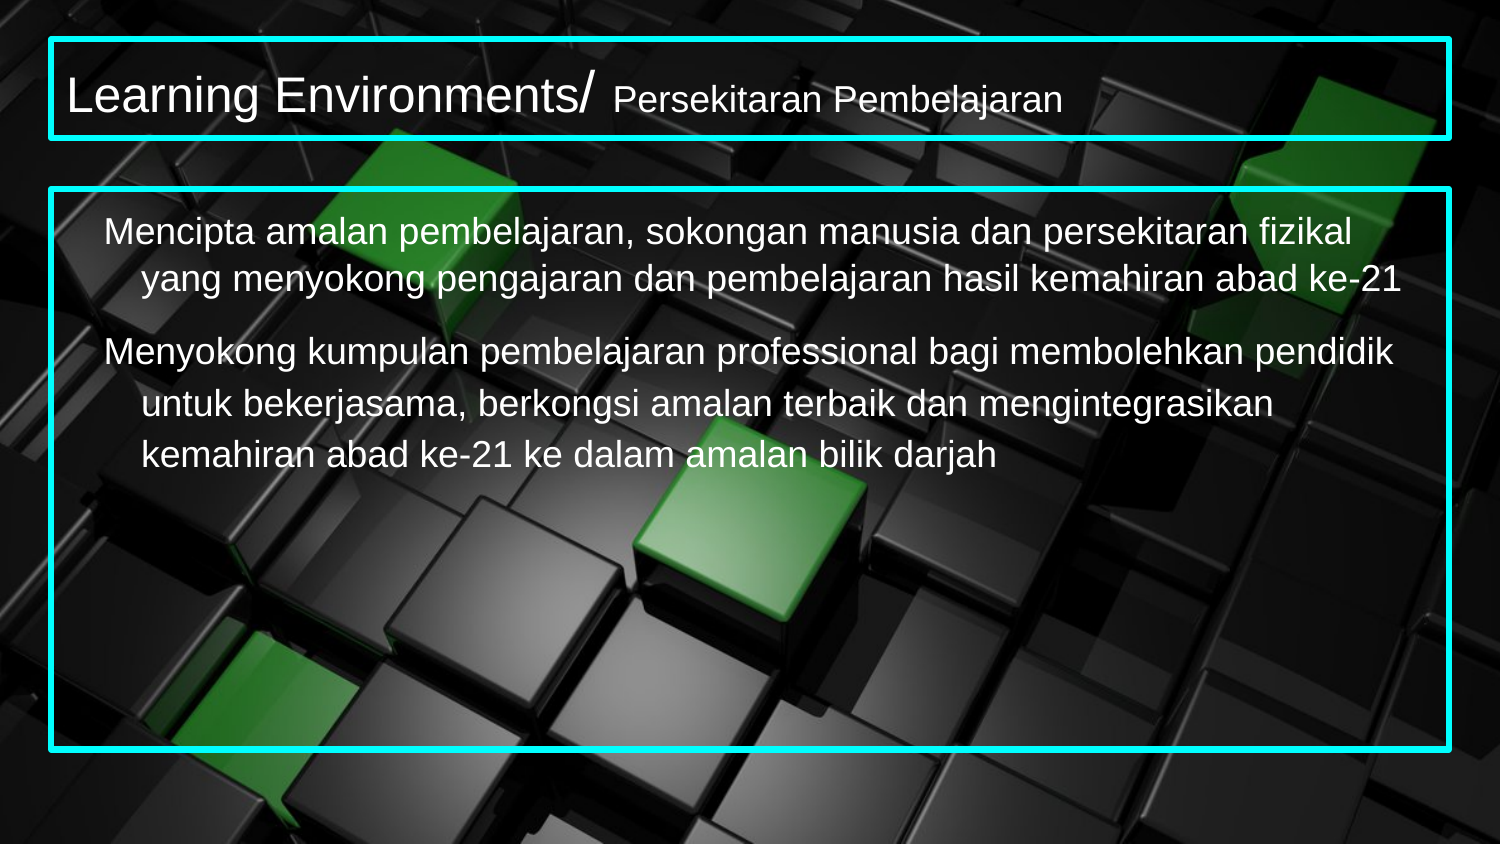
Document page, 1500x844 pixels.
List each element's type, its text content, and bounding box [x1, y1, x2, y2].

title Learning Environments/ Persekitaran Pembelajaran [51, 39, 1449, 139]
list Mencipta amalan pembelajaran, sokongan manusia dan persekitaran fizikal yang menyokong pengajaran dan pembelajaran hasil kemahiran abad ke-21 Menyokong kumpulan pembelajaran professional bagi membolehkan pendidik untuk bekerjasama, berkongsi amalan terbaik dan mengintegrasikan kemahiran abad ke-21 ke dalam amalan bilik darjah [51, 189, 1449, 750]
picture [0, 0, 1500, 844]
